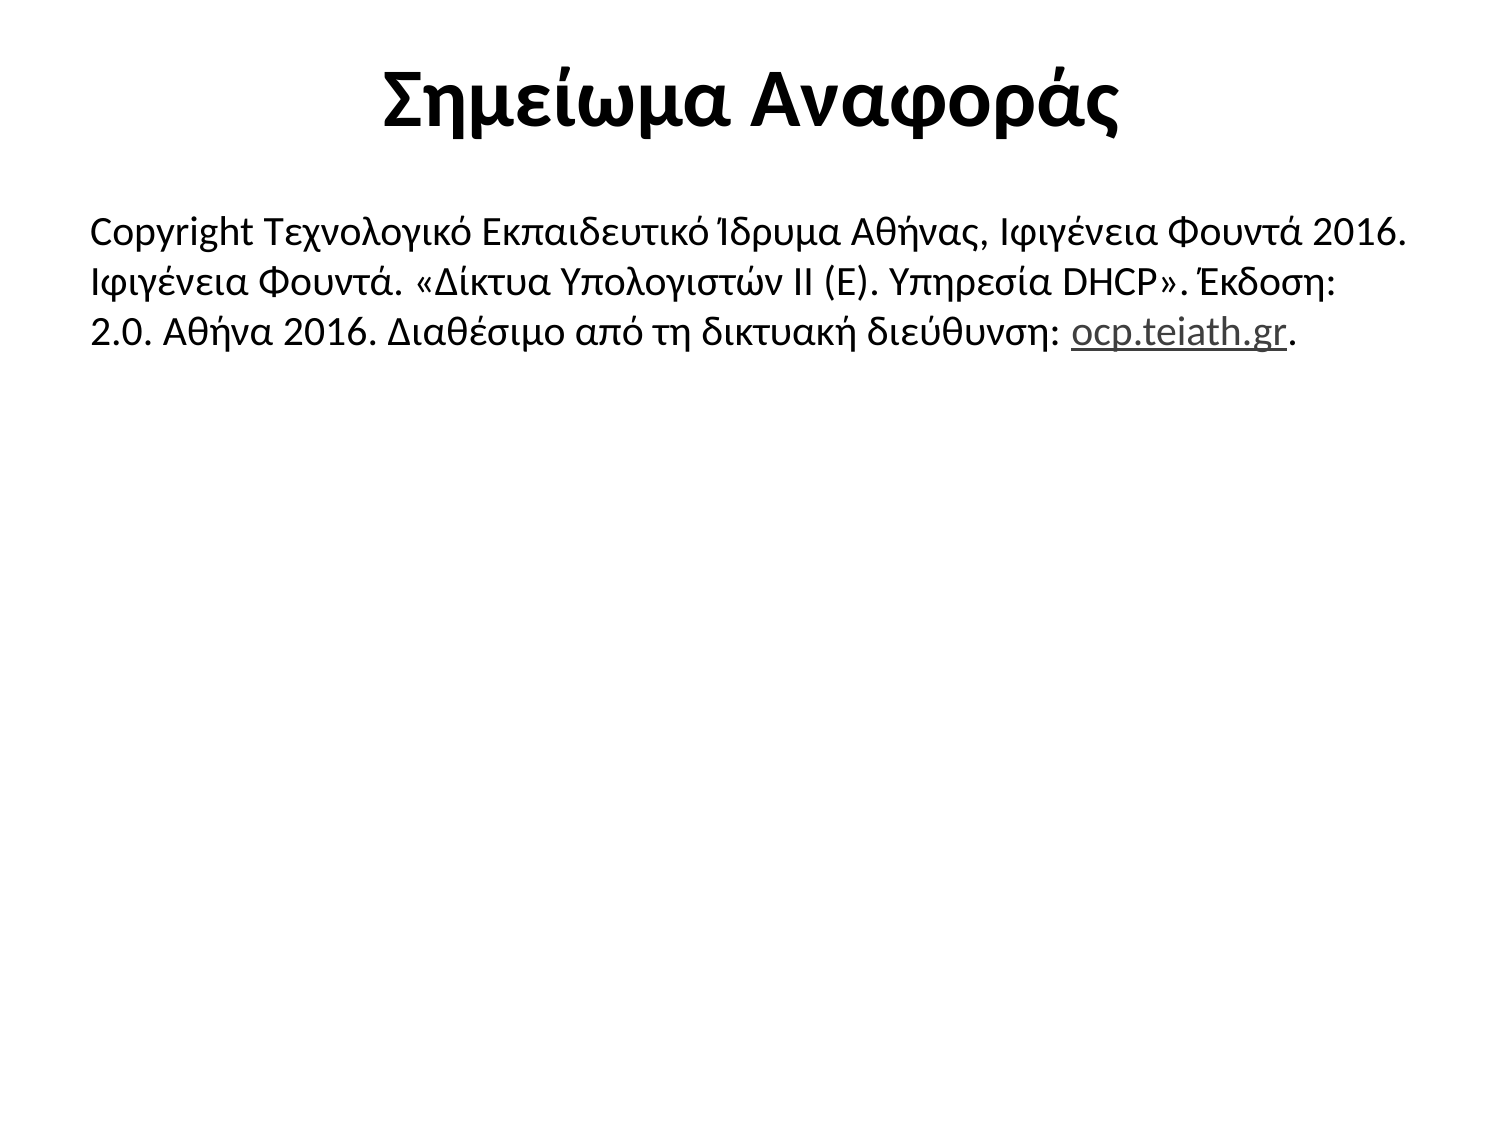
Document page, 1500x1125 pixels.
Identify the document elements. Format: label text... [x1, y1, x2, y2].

list Copyright Τεχνολογικό Εκπαιδευτικό Ίδρυμα Αθήνας, Ιφιγένεια Φουντά 2016. Ιφιγένεια Φουντά. «Δίκτυα Υπολογιστών ΙΙ (Ε). Υπηρεσία DHCP». Έκδοση: 2.0. Αθήνα 2016. Διαθέσιμο από τη δικτυακή διεύθυνση: ocp.teiath.gr. [75, 196, 1425, 1024]
title Σημείωμα Αναφοράς [76, 19, 1427, 169]
